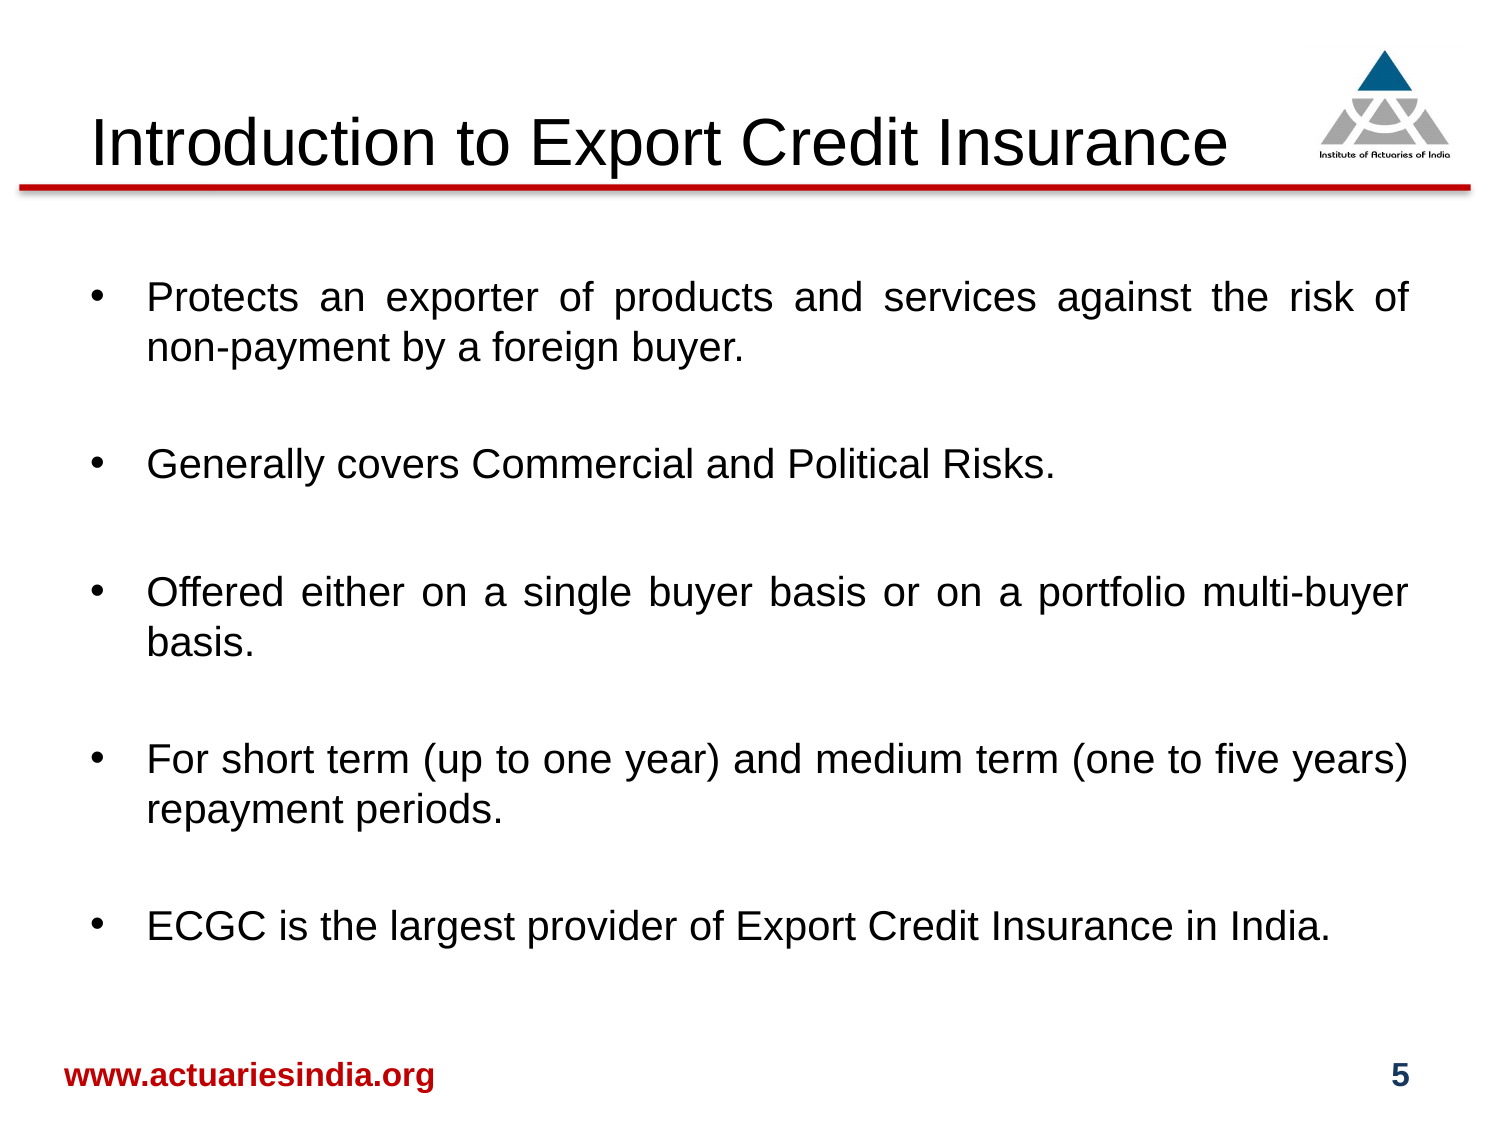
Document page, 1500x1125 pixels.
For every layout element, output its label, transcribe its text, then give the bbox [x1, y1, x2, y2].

title Introduction to Export Credit Insurance [75, 45, 1425, 233]
list Protects an exporter of products and services against the risk of non-payment by a foreign buyer. Generally covers Commercial and Political Risks. Offered either on a single buyer basis or on a portfolio multi-buyer basis. For short term (up to one year) and medium term (one to five years) repayment periods. ECGC is the largest provider of Export Credit Insurance in India. [75, 262, 1425, 1005]
slide_number 5 [1074, 1042, 1425, 1103]
picture [1425, 45, 1463, 160]
footer www.actuariesindia.org [12, 1042, 488, 1103]
